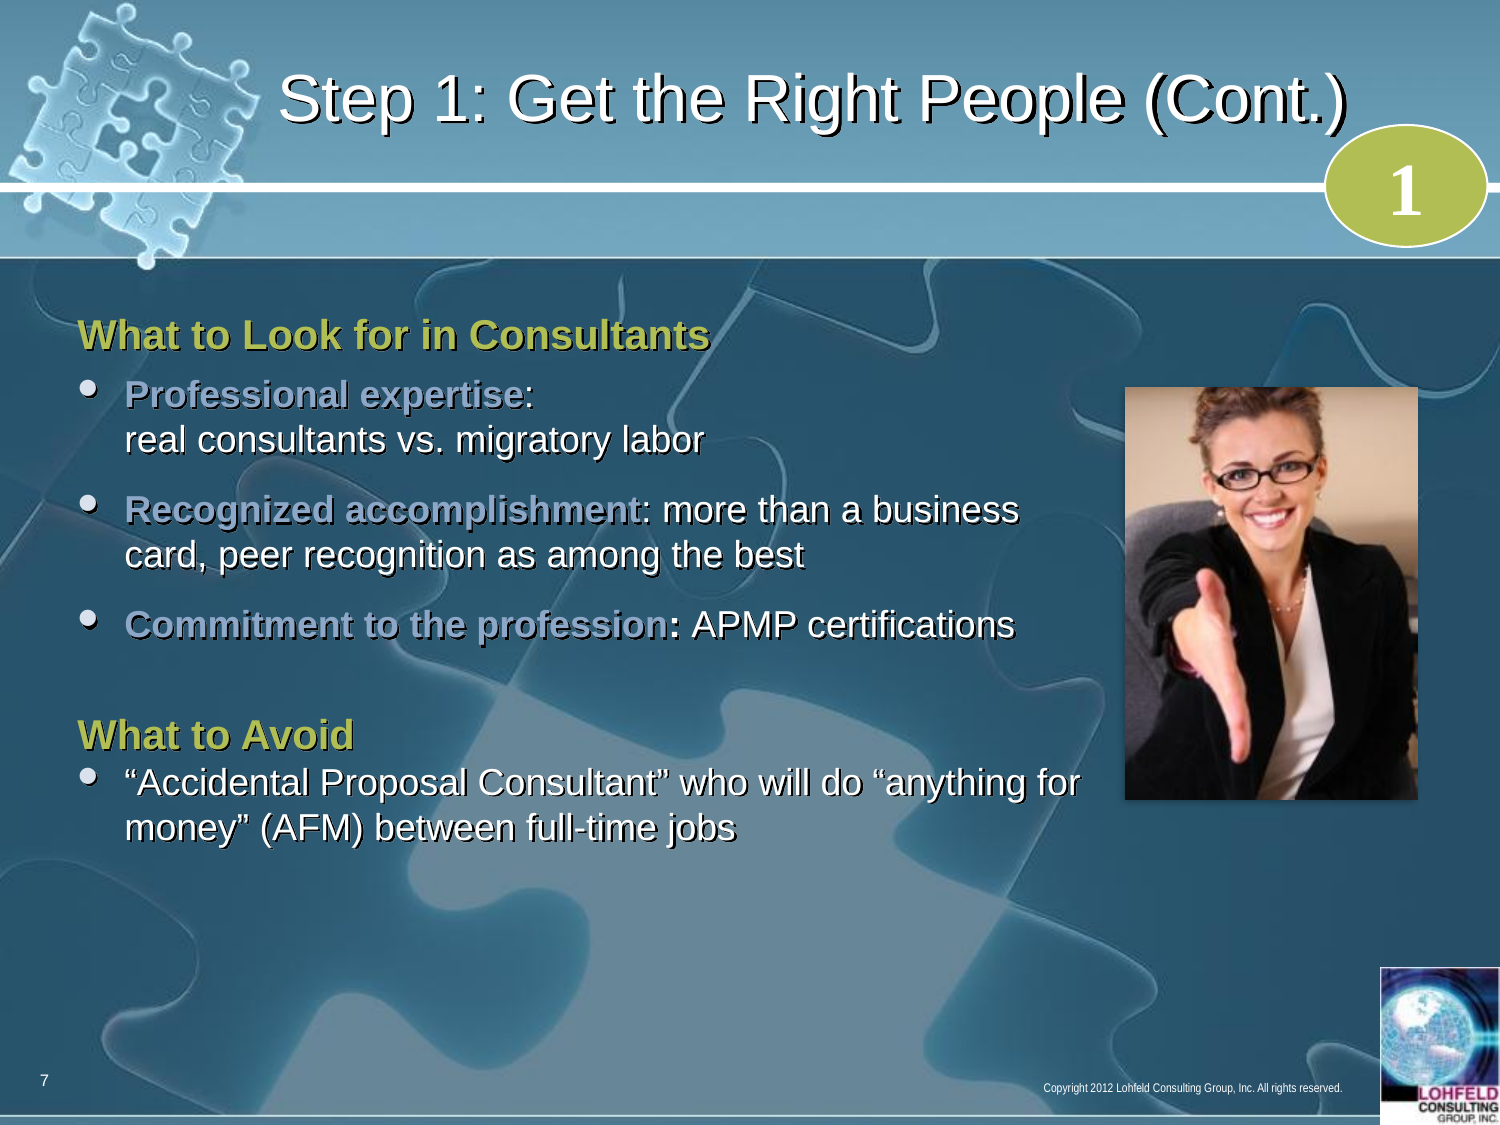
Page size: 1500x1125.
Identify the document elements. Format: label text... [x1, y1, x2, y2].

text_box Professional expertise: real consultants vs. migratory labor Recognized accomplishment: more than a business card, peer recognition as among the best Commitment to the profession: APMP certifications [62, 362, 1100, 663]
picture [0, 193, 1500, 1125]
text_box What to Avoid [62, 699, 938, 775]
text_box “Accidental Proposal Consultant” who will do “anything for money” (AFM) between full-time jobs [62, 749, 1100, 913]
slide_number 7 [24, 1062, 376, 1113]
text_box What to Look for in Consultants [62, 299, 938, 375]
text_box 1 [1324, 124, 1488, 247]
picture [0, 0, 1500, 182]
title Step 1: Get the Right People (Cont.) [262, 12, 1476, 177]
